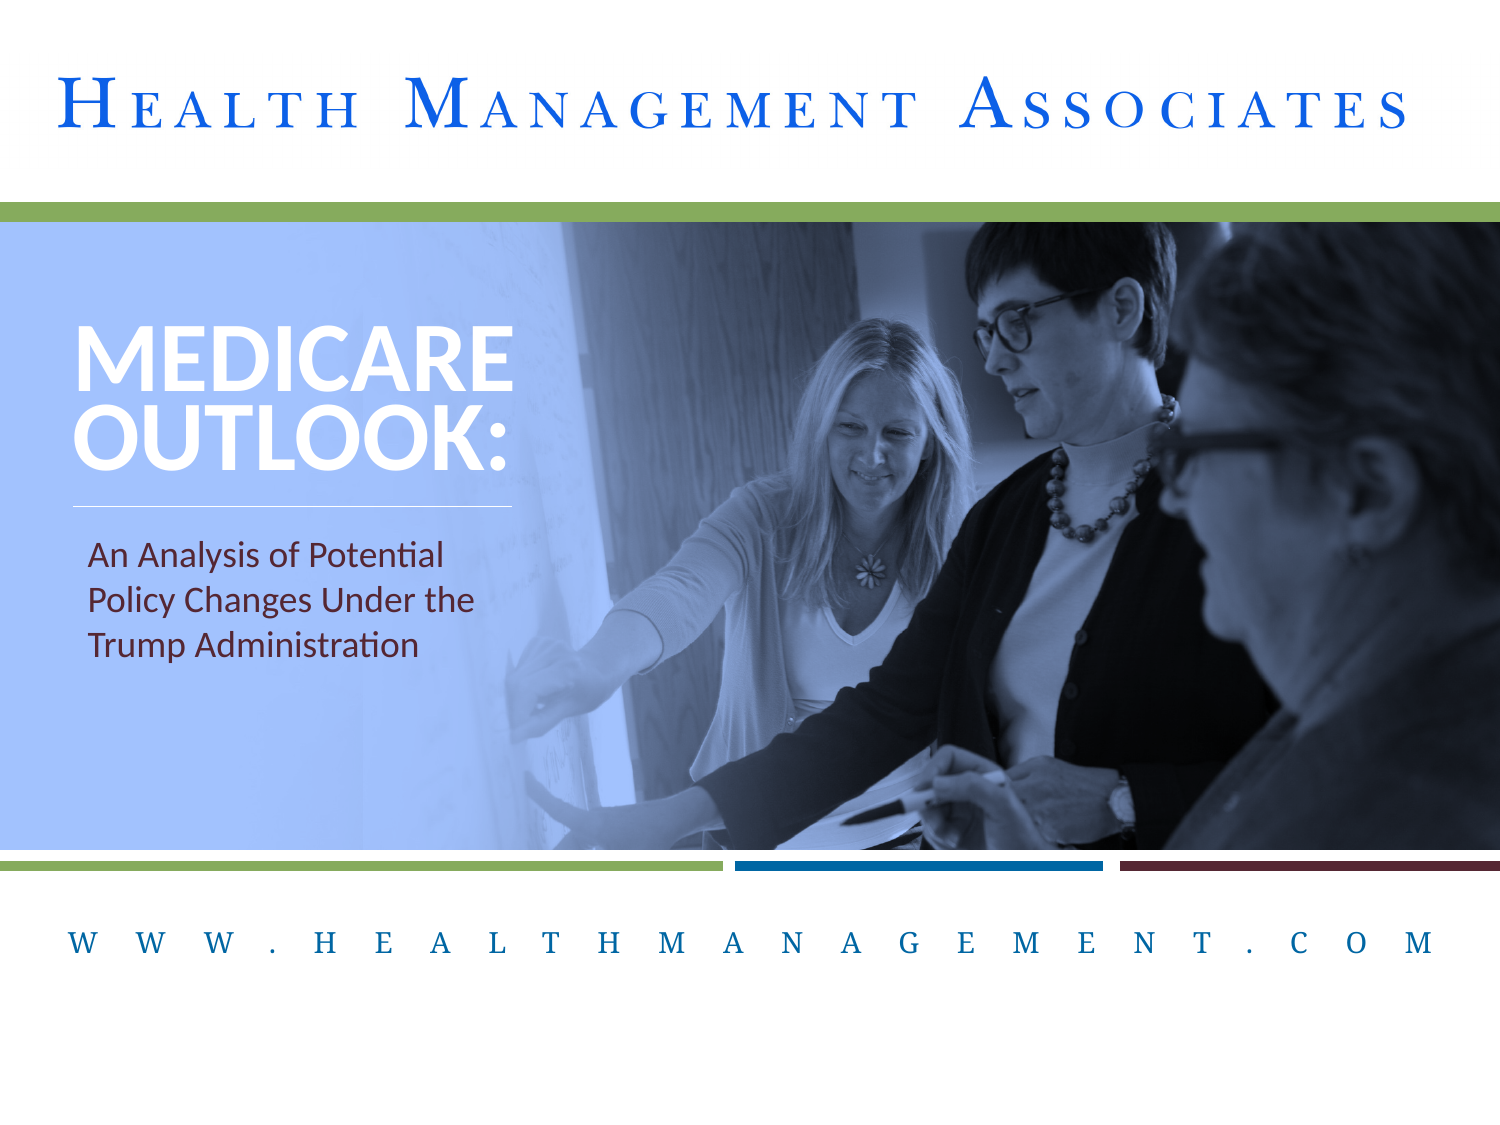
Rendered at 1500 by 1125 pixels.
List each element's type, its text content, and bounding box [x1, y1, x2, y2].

picture [0, 213, 1500, 850]
picture [0, 53, 1500, 169]
text_box WWW.HEALTHMANAGEMENT.COM [0, 916, 1500, 967]
